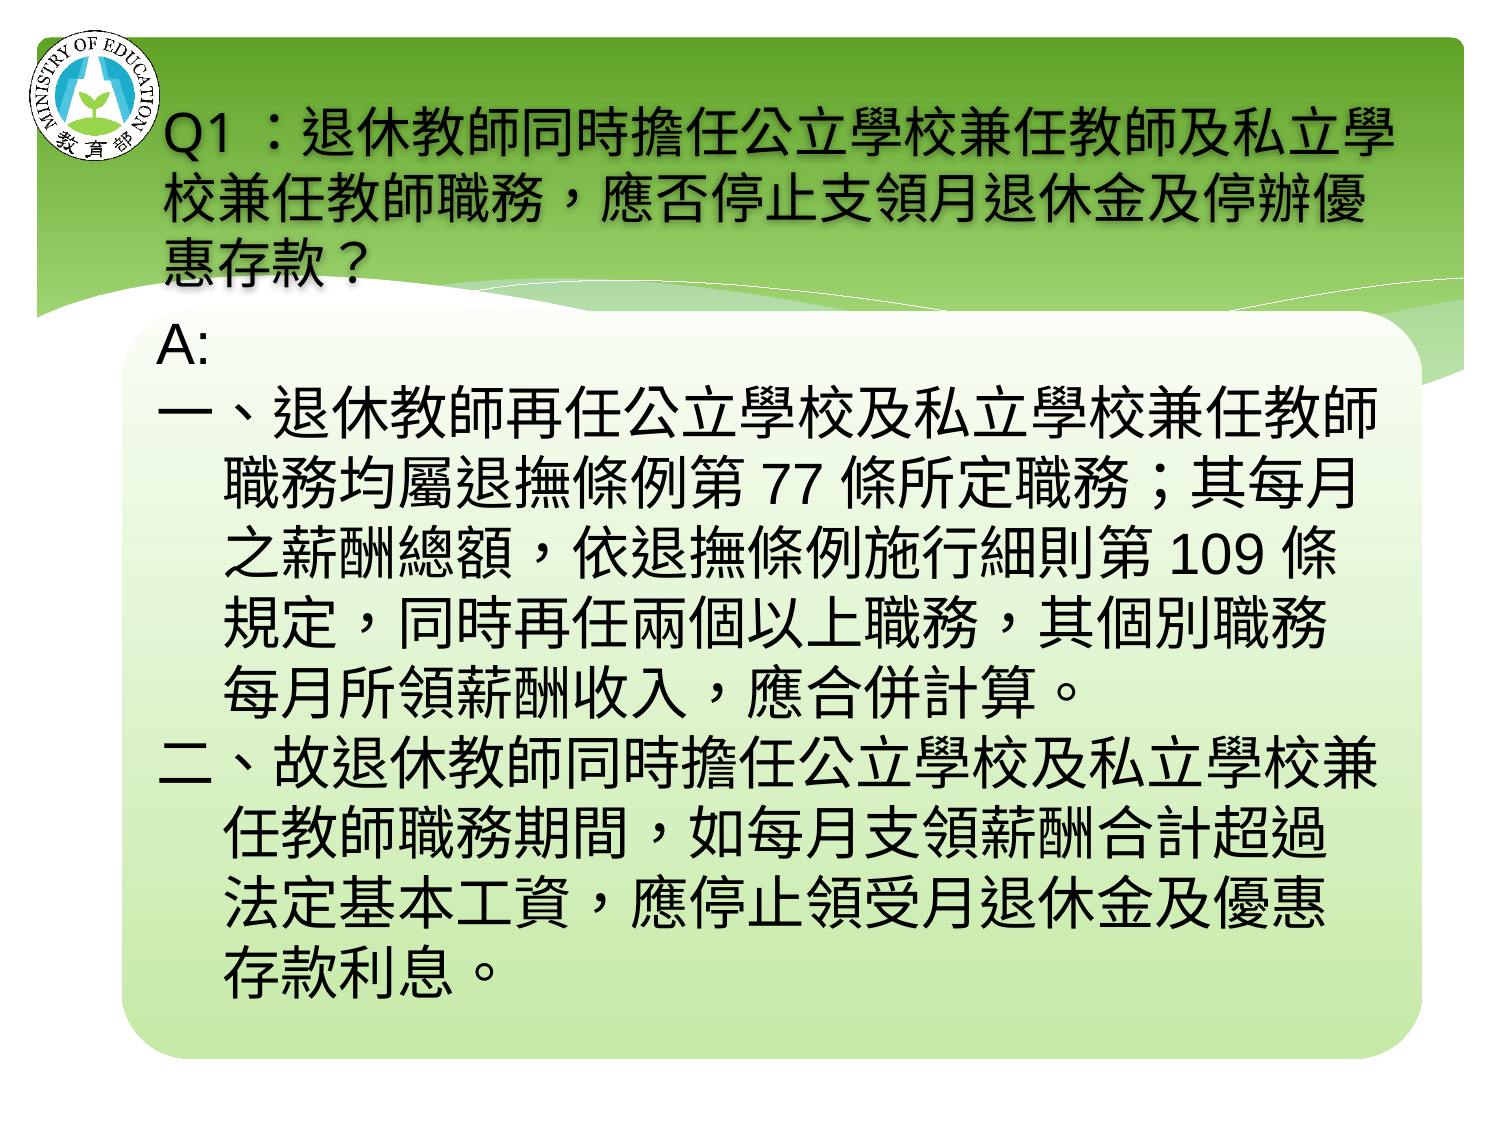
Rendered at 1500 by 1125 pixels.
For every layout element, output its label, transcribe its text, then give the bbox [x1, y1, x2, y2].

title Q1：退休教師同時擔任公立學校兼任教師及私立學校兼任教師職務，應否停止支領月退休金及停辦優惠存款？ [147, 89, 1423, 303]
picture [29, 30, 160, 162]
text_box A: 一、退休教師再任公立學校及私立學校兼任教師 職務均屬退撫條例第77條所定職務；其每月 之薪酬總額，依退撫條例施行細則第109條 規定，同時再任兩個以上職務，其個別職務 每月所領薪酬收入，應合併計算。 二、故退休教師同時擔任公立學校及私立學校兼 任教師職務期間，如每月支領薪酬合計超過 法定基本工資，應停止領受月退休金及優惠 存款利息。 [121, 310, 1423, 1059]
